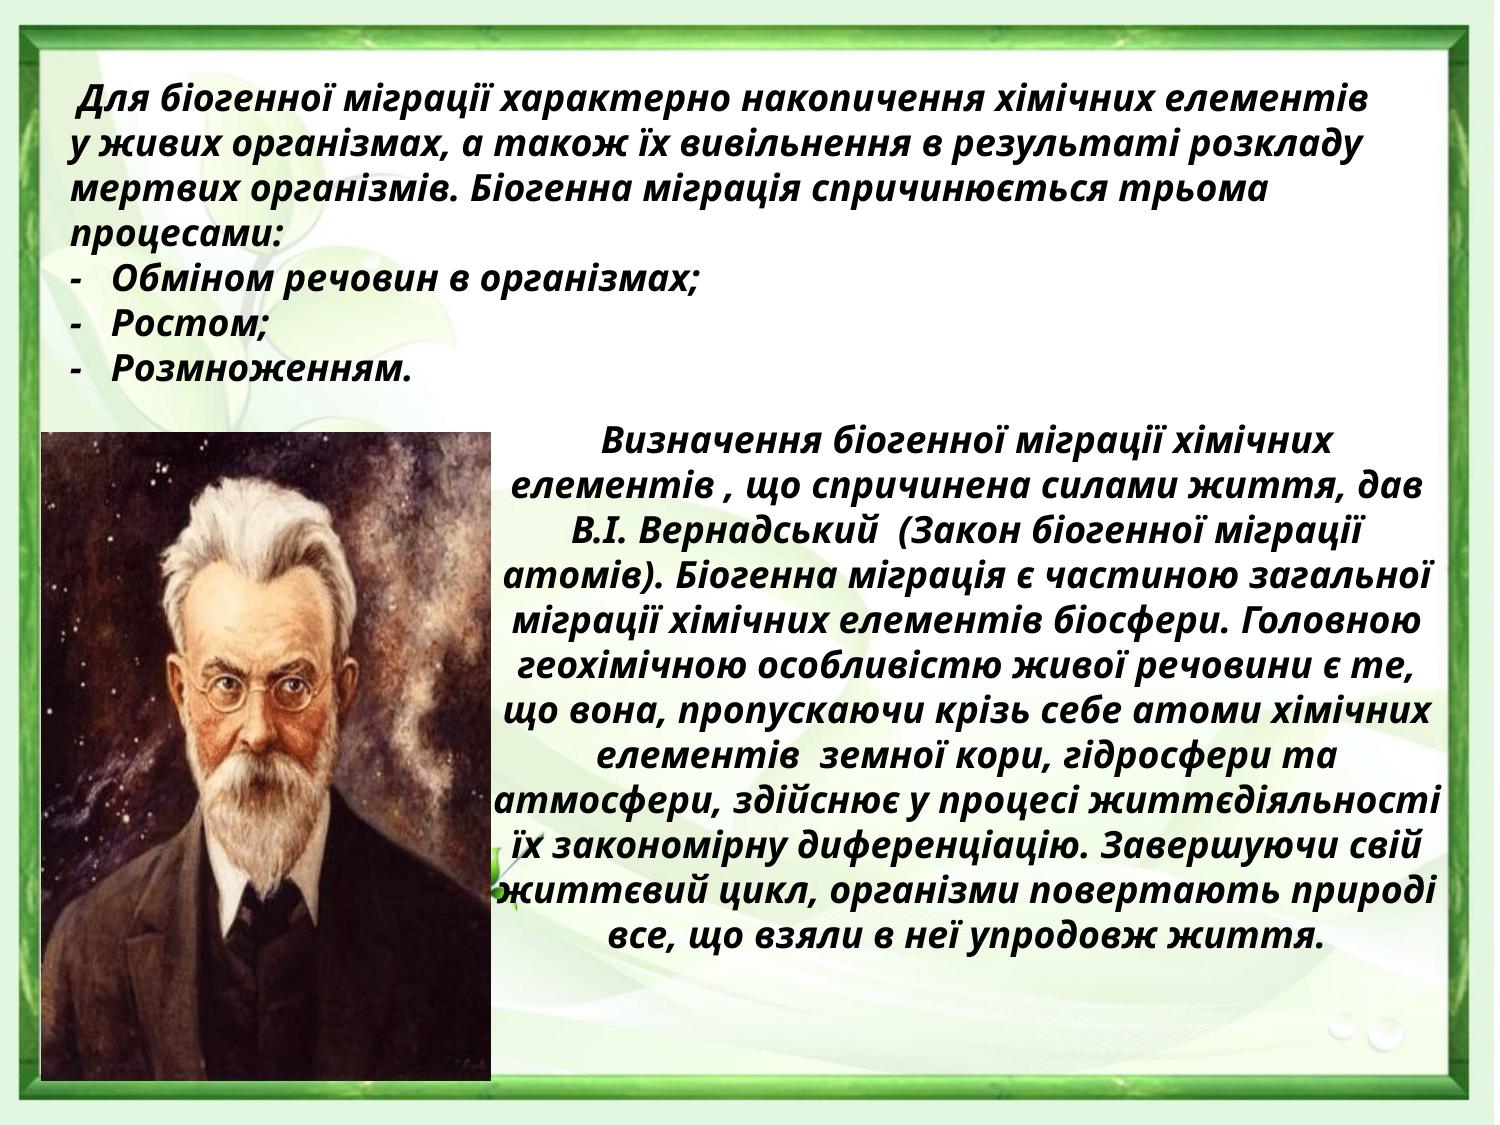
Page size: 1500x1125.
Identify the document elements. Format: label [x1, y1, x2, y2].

picture [41, 432, 491, 1081]
list [0, 0, 1494, 1125]
